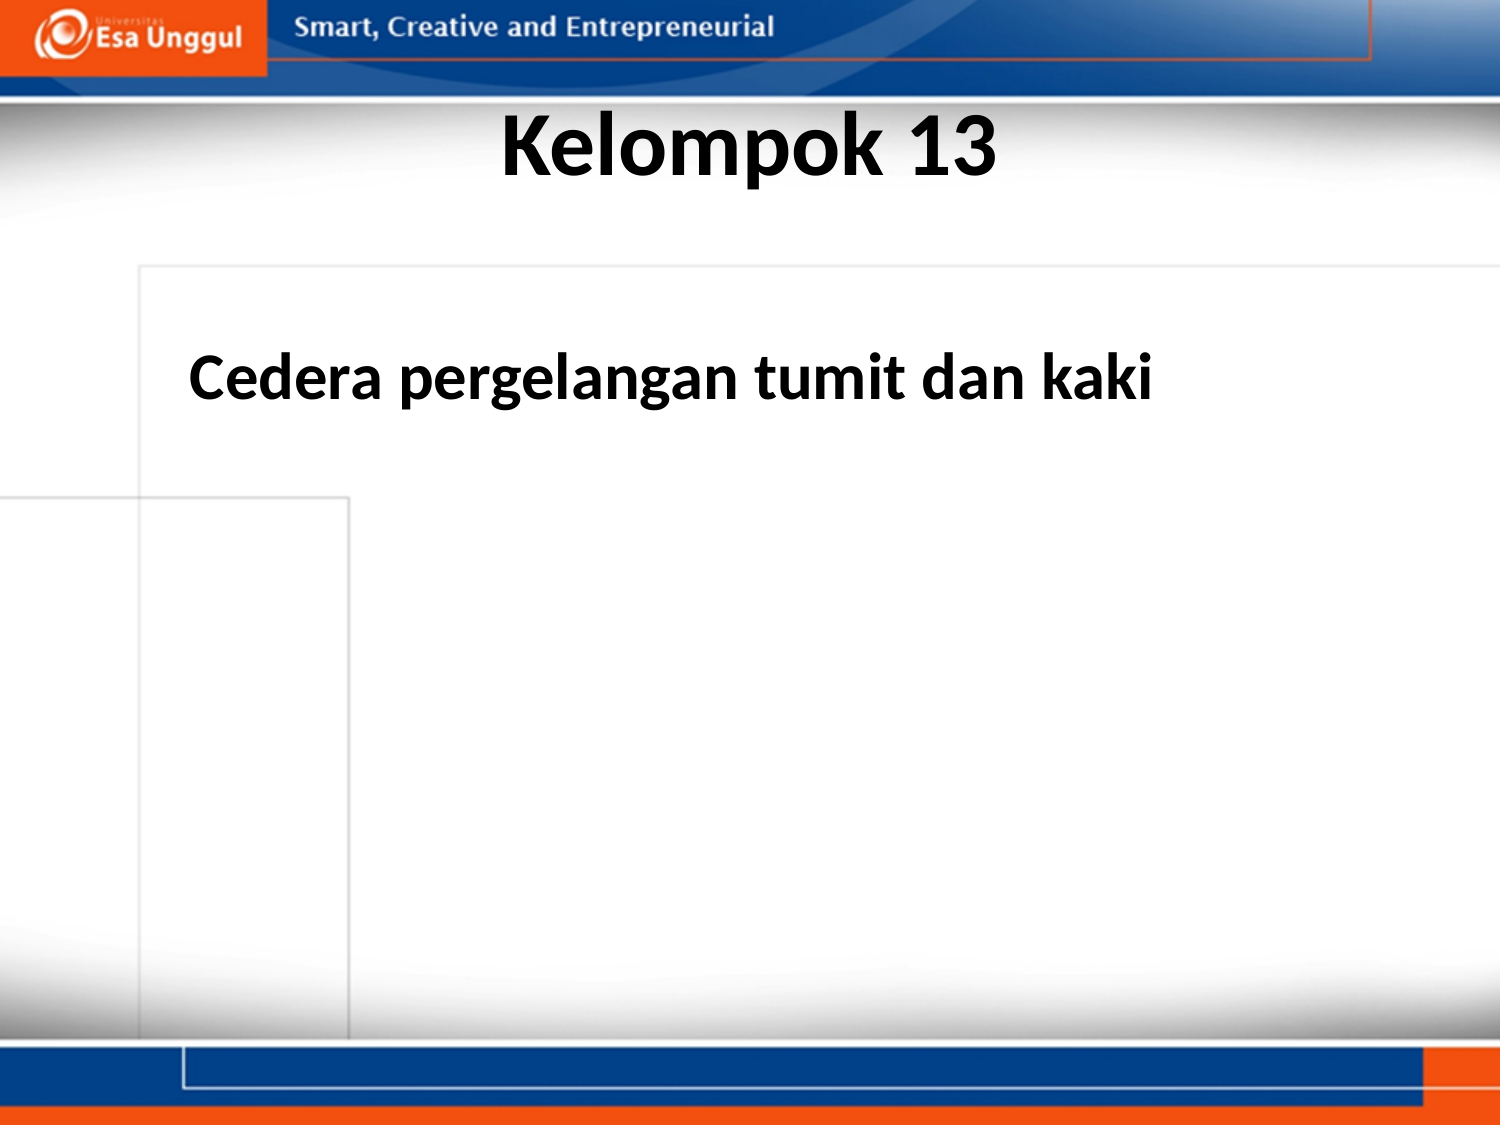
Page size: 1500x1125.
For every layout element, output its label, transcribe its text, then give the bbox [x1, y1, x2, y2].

title Kelompok 13 [75, 45, 1425, 233]
list Cedera pergelangan tumit dan kaki [174, 324, 1375, 913]
picture [0, 0, 1500, 1125]
